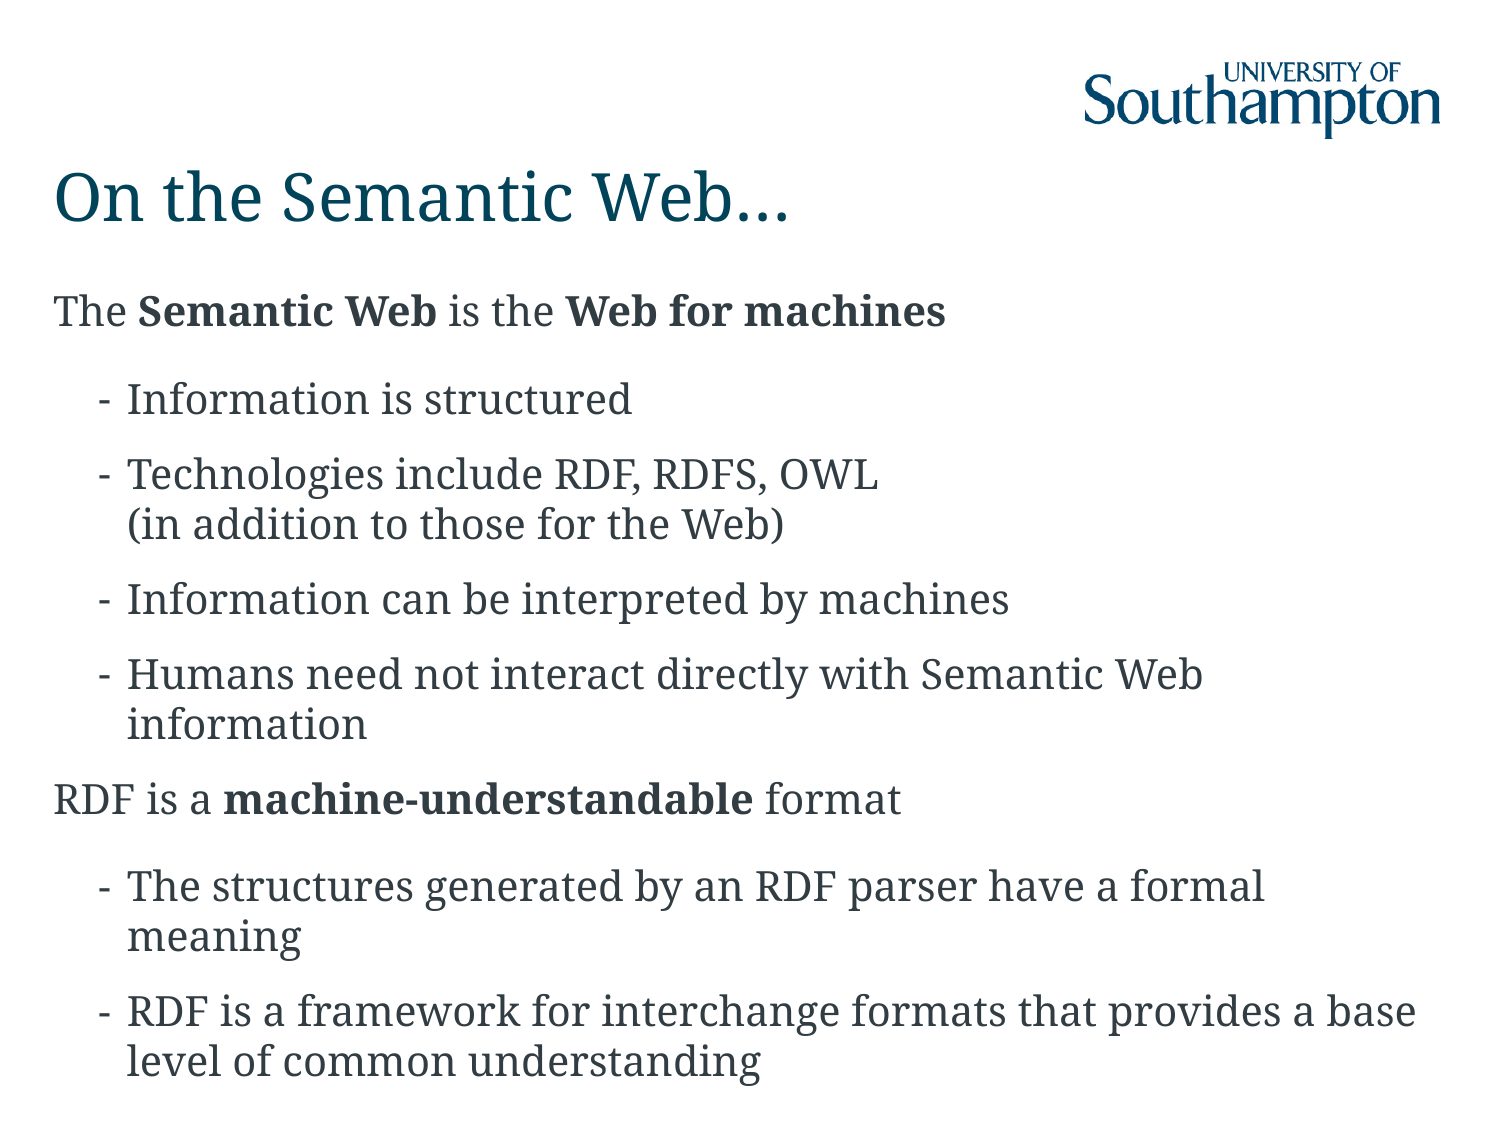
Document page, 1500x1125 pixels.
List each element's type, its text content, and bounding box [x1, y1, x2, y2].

title On the Semantic Web… [52, 147, 1448, 255]
picture [1085, 62, 1440, 139]
list The Semantic Web is the Web for machines Information is structured Technologies include RDF, RDFS, OWL (in addition to those for the Web) Information can be interpreted by machines Humans need not interact directly with Semantic Web information RDF is a machine-understandable format The structures generated by an RDF parser have a formal meaning RDF is a framework for interchange formats that provides a base level of common understanding [52, 277, 1448, 1011]
